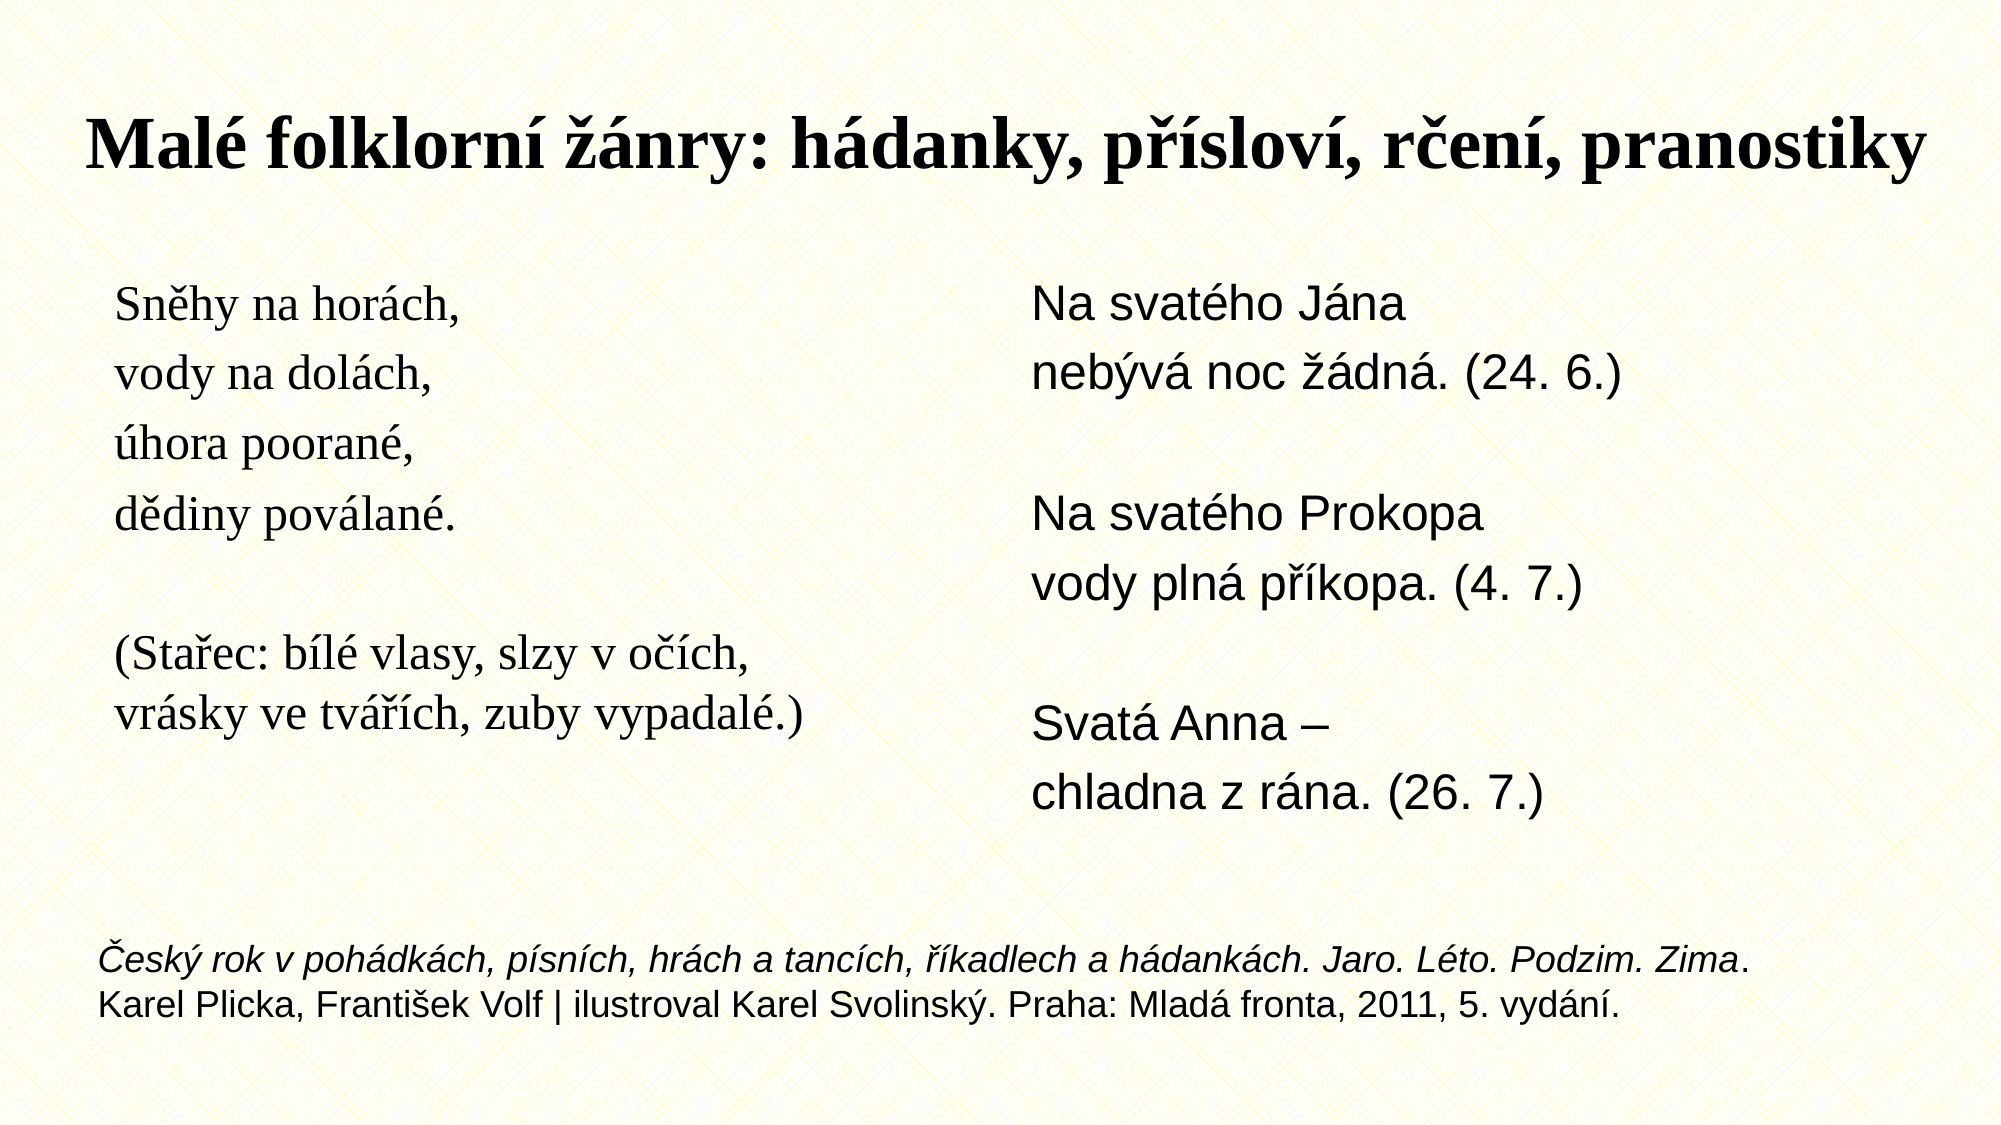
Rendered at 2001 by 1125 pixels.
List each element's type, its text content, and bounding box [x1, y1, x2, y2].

title Malé folklorní žánry: hádanky, přísloví, rčení, pranostiky [49, 45, 1966, 233]
list Sněhy na horách, vody na dolách, úhora poorané, dědiny poválané. (Stařec: bílé vlasy, slzy v očích, vrásky ve tvářích, zuby vypadalé.) [99, 262, 884, 928]
text_box Český rok v pohádkách, písních, hrách a tancích, říkadlech a hádankách. Jaro. Léto. Podzim. Zima. Karel Plicka, František Volf | ilustroval Karel Svolinský. Praha: Mladá fronta, 2011, 5. vydání. [82, 928, 1846, 1033]
list Na svatého Jána nebývá noc žádná. (24. 6.) Na svatého Prokopa vody plná příkopa. (4. 7.) Svatá Anna – chladna z rána. (26. 7.) [1016, 262, 1900, 1005]
